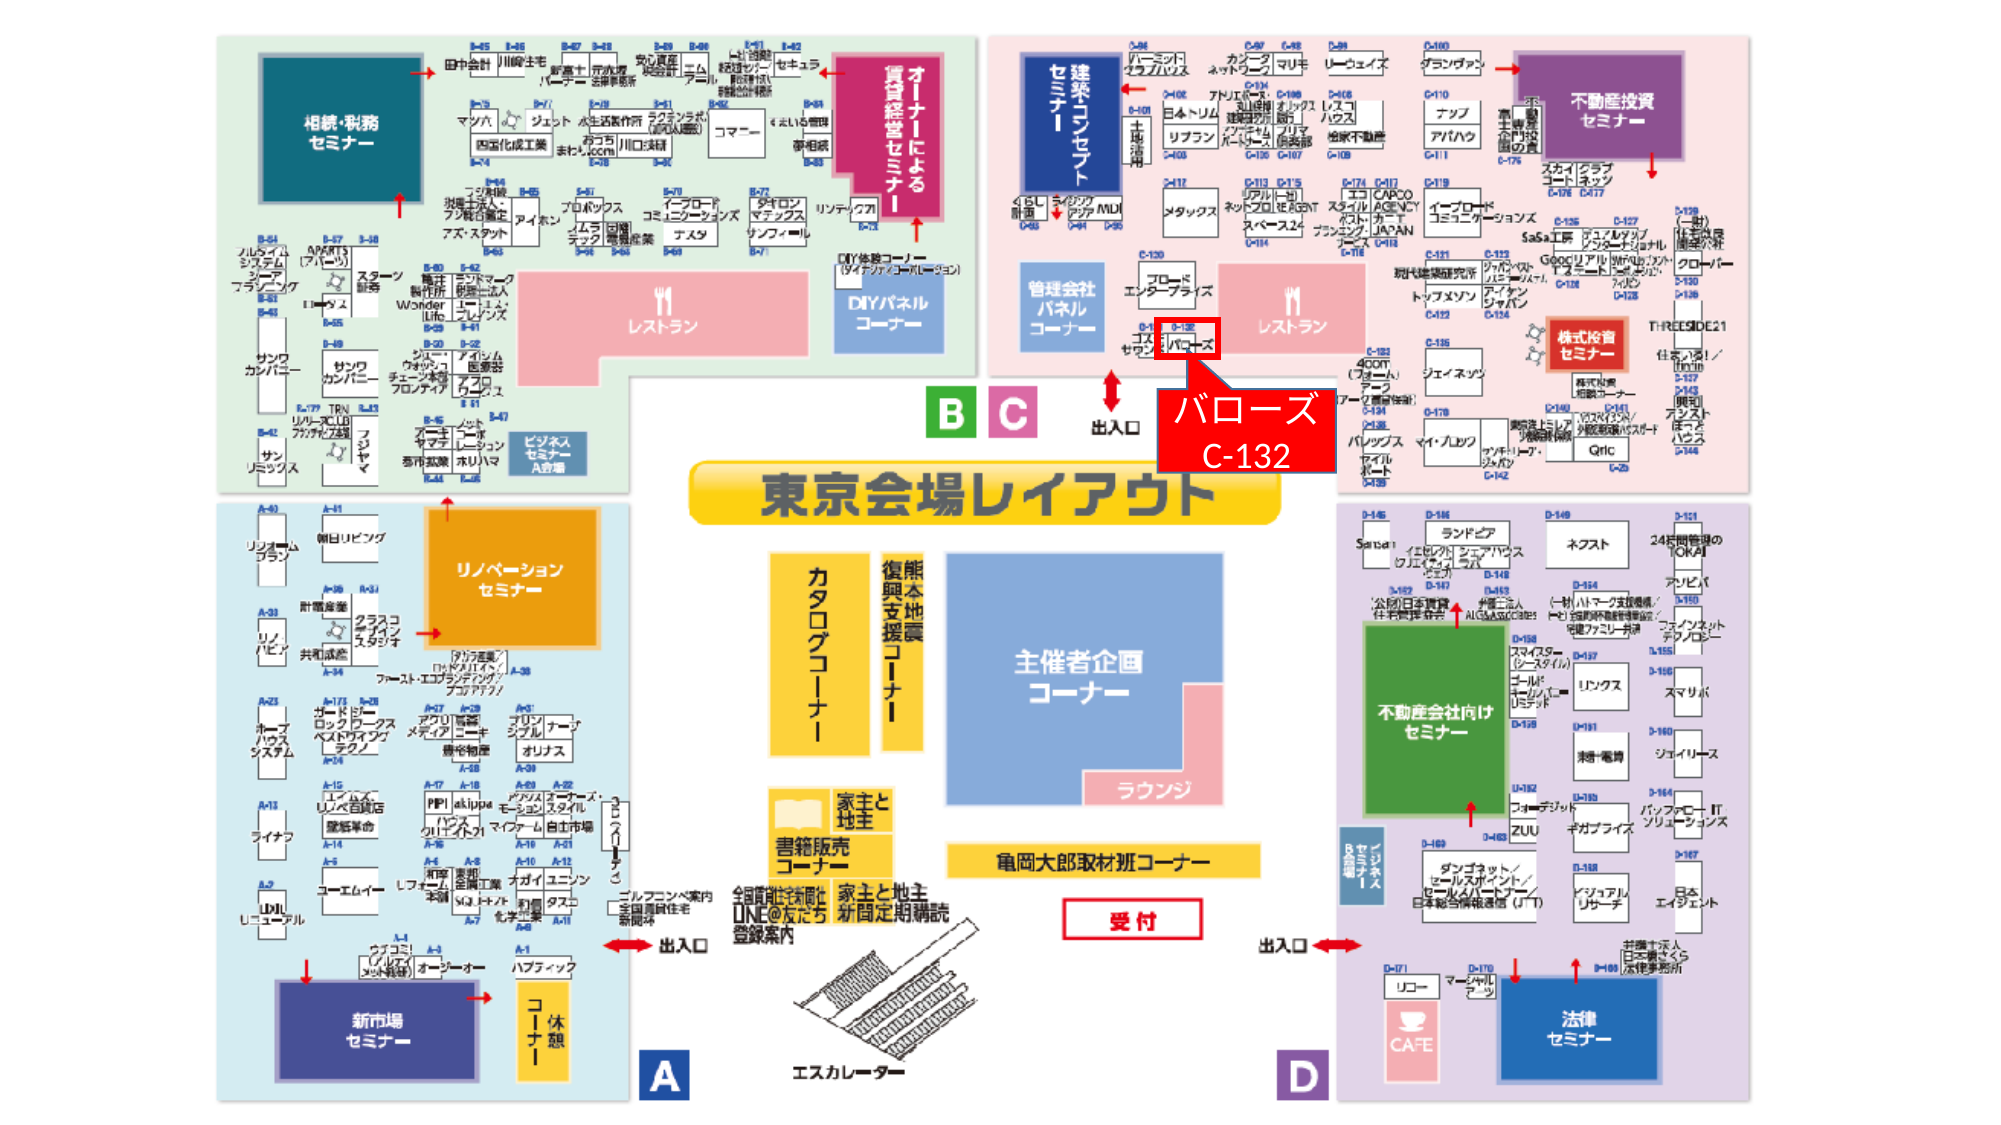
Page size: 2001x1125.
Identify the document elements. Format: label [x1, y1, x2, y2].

picture [200, 20, 1767, 1125]
